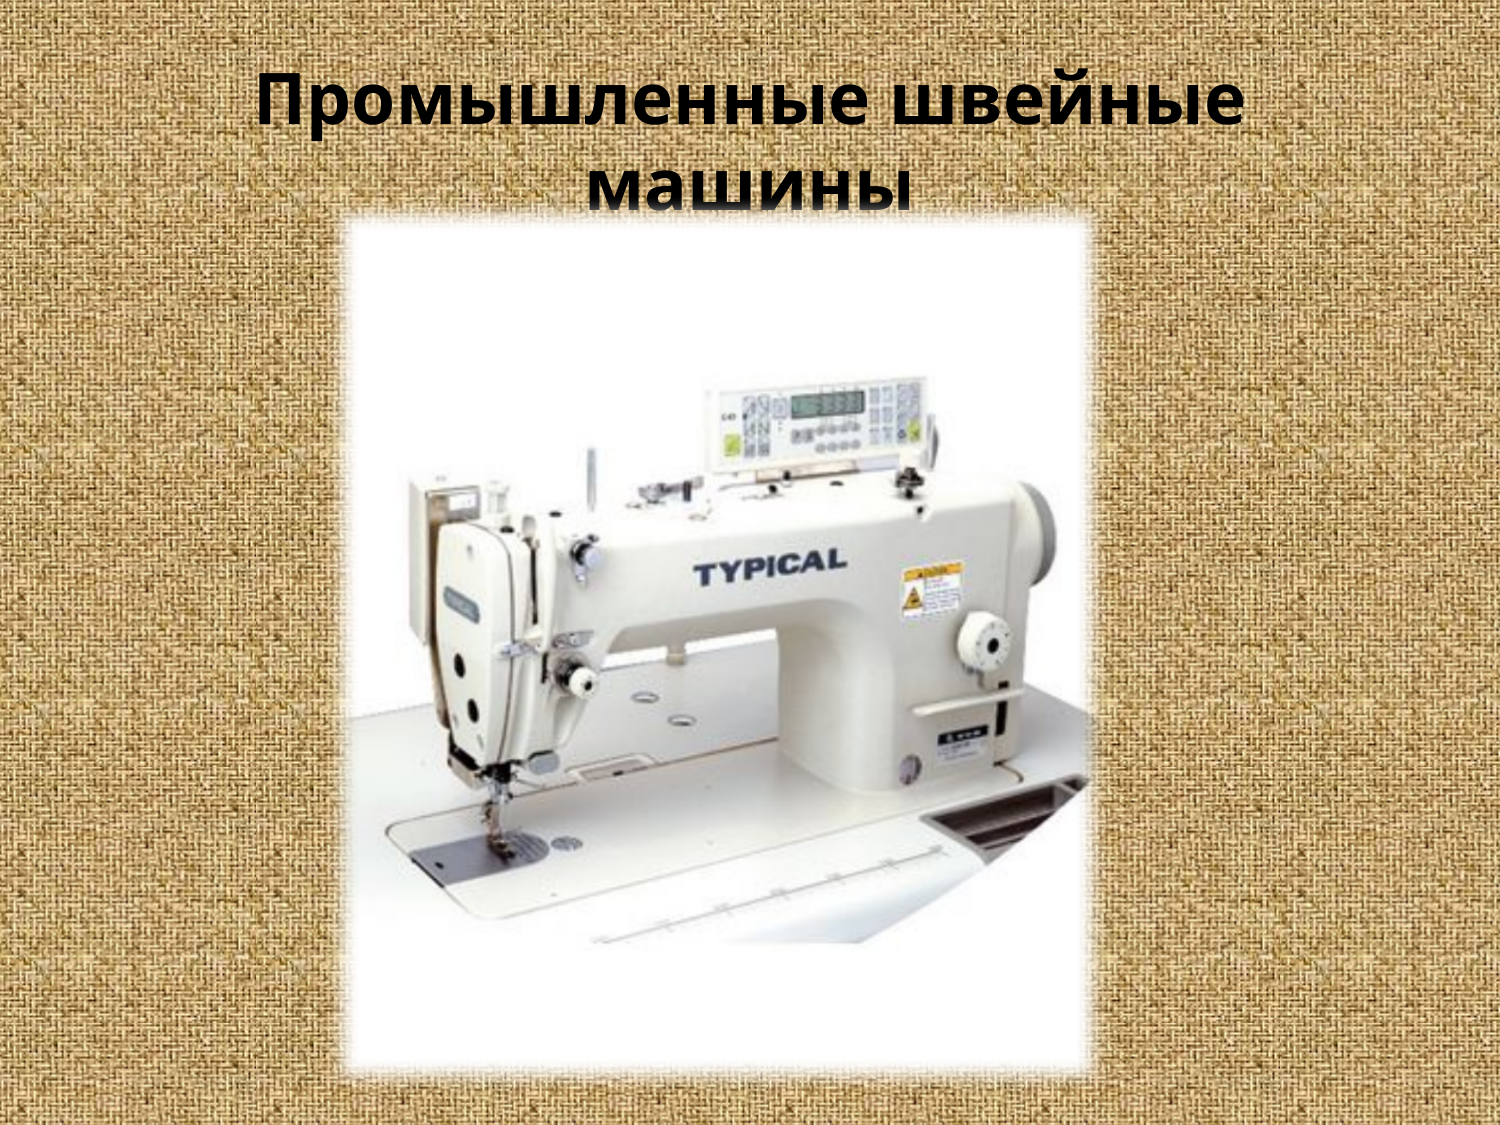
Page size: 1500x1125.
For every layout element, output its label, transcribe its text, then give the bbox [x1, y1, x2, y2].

title Промышленные швейные машины [74, 44, 1426, 233]
picture [0, 0, 1500, 1125]
